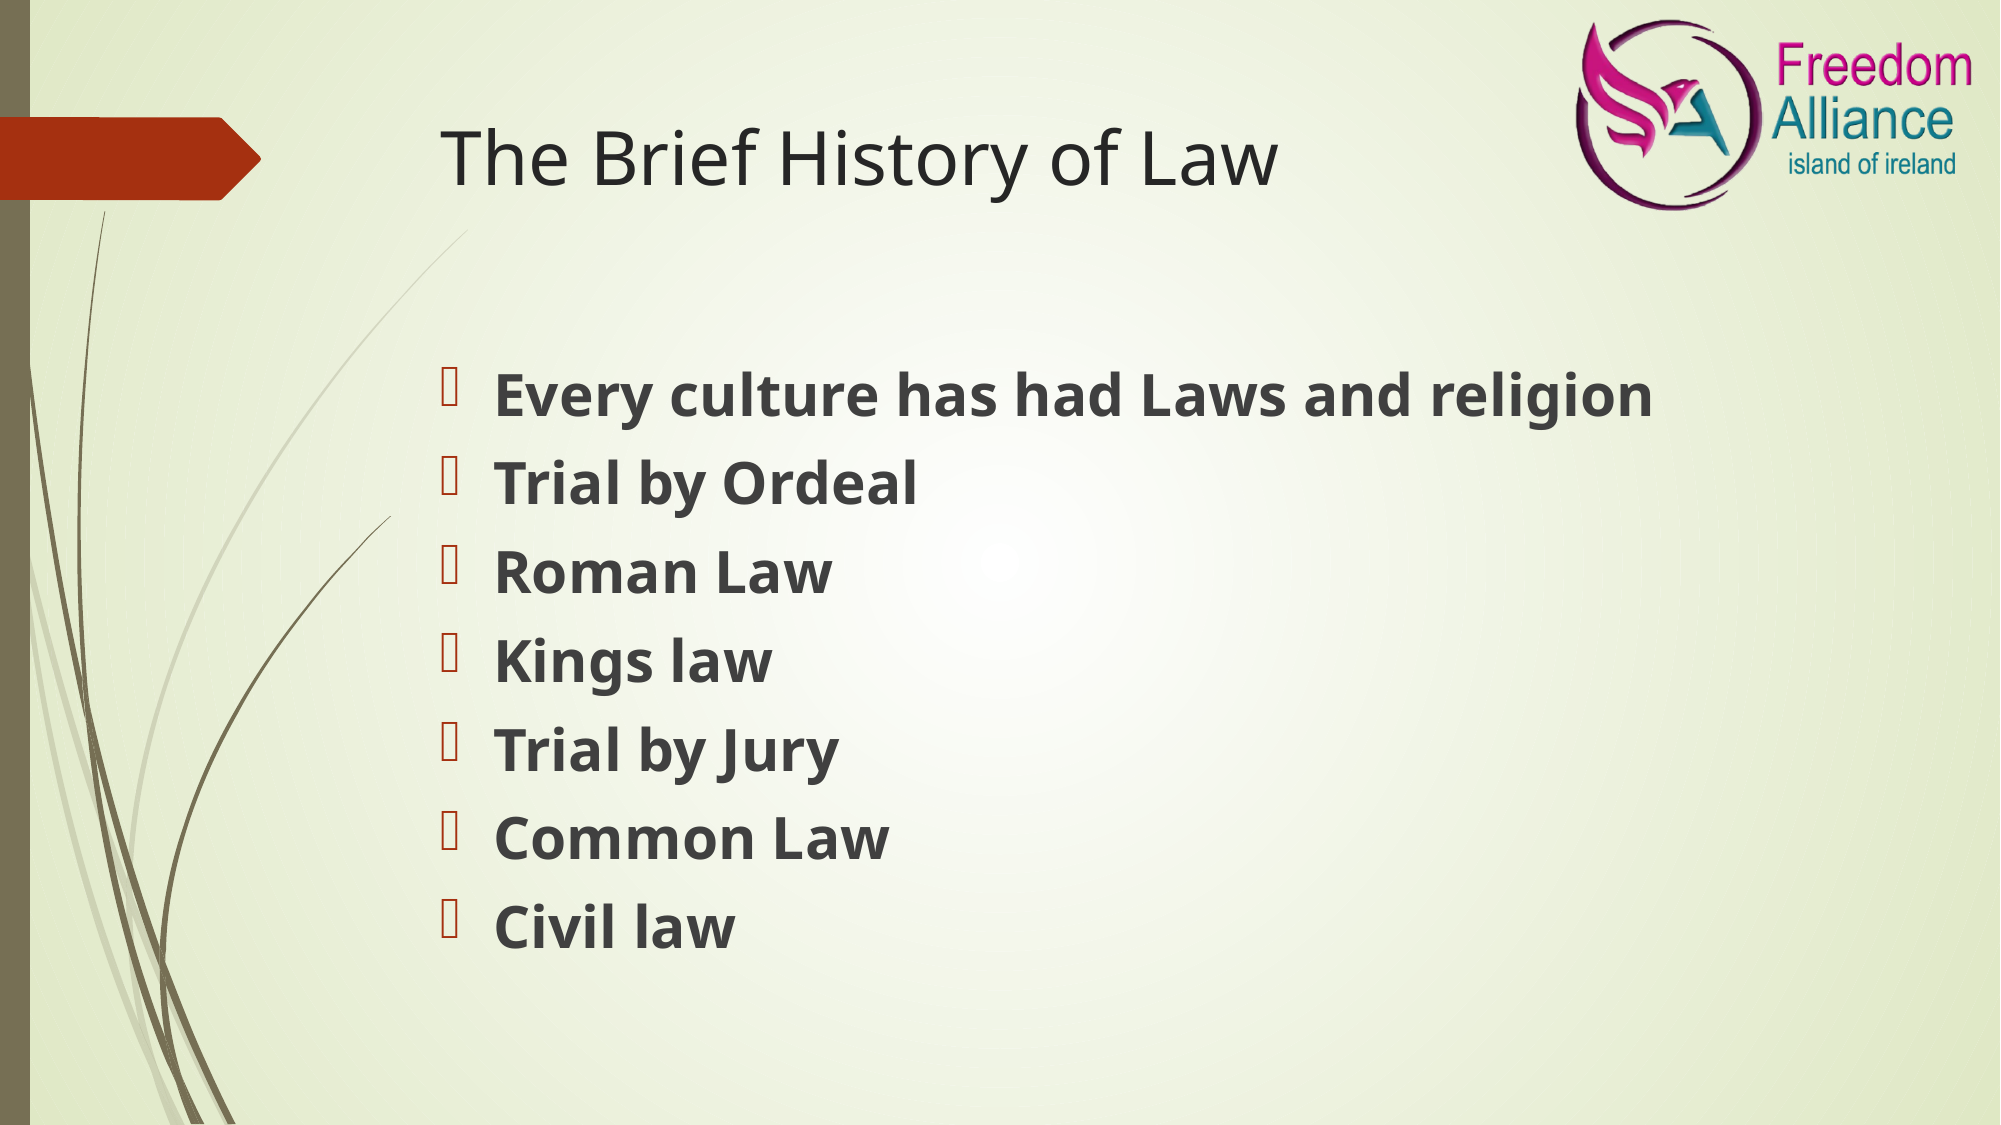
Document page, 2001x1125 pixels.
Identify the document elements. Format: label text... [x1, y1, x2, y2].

list Every culture has had Laws and religion Trial by Ordeal Roman Law Kings law Trial by Jury Common Law Civil law [424, 350, 1888, 970]
title The Brief History of Law [425, 102, 1888, 313]
picture [1562, 8, 2000, 230]
